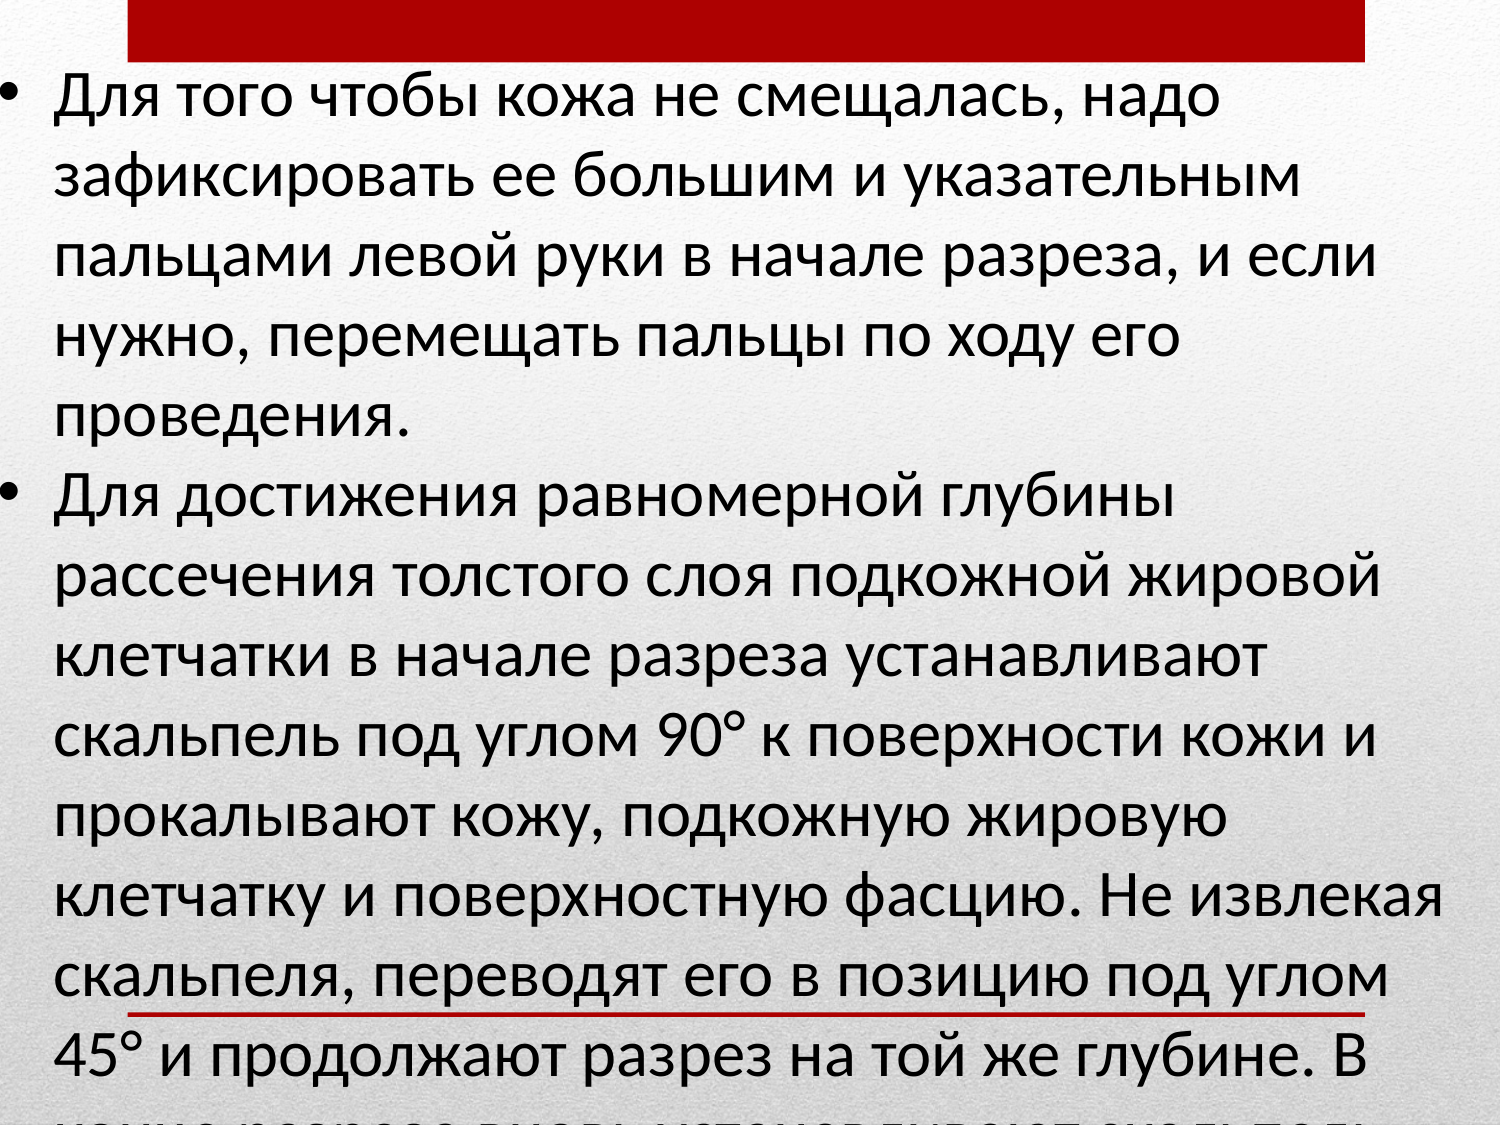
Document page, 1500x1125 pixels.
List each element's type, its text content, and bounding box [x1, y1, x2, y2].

text_box Для того чтобы кожа не смещалась, надо зафиксировать ее большим и указательным пальцами левой руки в начале разреза, и если нужно, перемещать пальцы по ходу его проведения. Для достижения равномерной глубины рассечения толстого слоя подкожной жировой клетчатки в начале разреза устанавливают скальпель под углом 90° к поверхности кожи и прокалывают кожу, подкожную жировую клетчатку и поверхностную фасцию. Не извлекая скальпеля, переводят его в позицию под углом 45° и продолжают разрез на той же глубине. В конце разреза вновь устанавливают скальпель под углом 90° и извлекают его из операционной раны. В случае слабо развитой клетчатки скальпель безопаснее с самого начала держать под углом 45°, а затем дополнительно рассечь клетчатку в начале и конце разреза. Разрез кожи, подкожной клетчатки и поверхностной фасции производят в один прием для обеспечения ровных краев разреза. При повторных рассечениях кожи образуются неровные края, мелкие лоскуты, которые могут некротизироваться. При правильном выполнении разреза глубина раны одинакова на всем протяжении, глубже расположенные образования (собственная фасция и пр) не повреждены. [0, 42, 1500, 1024]
